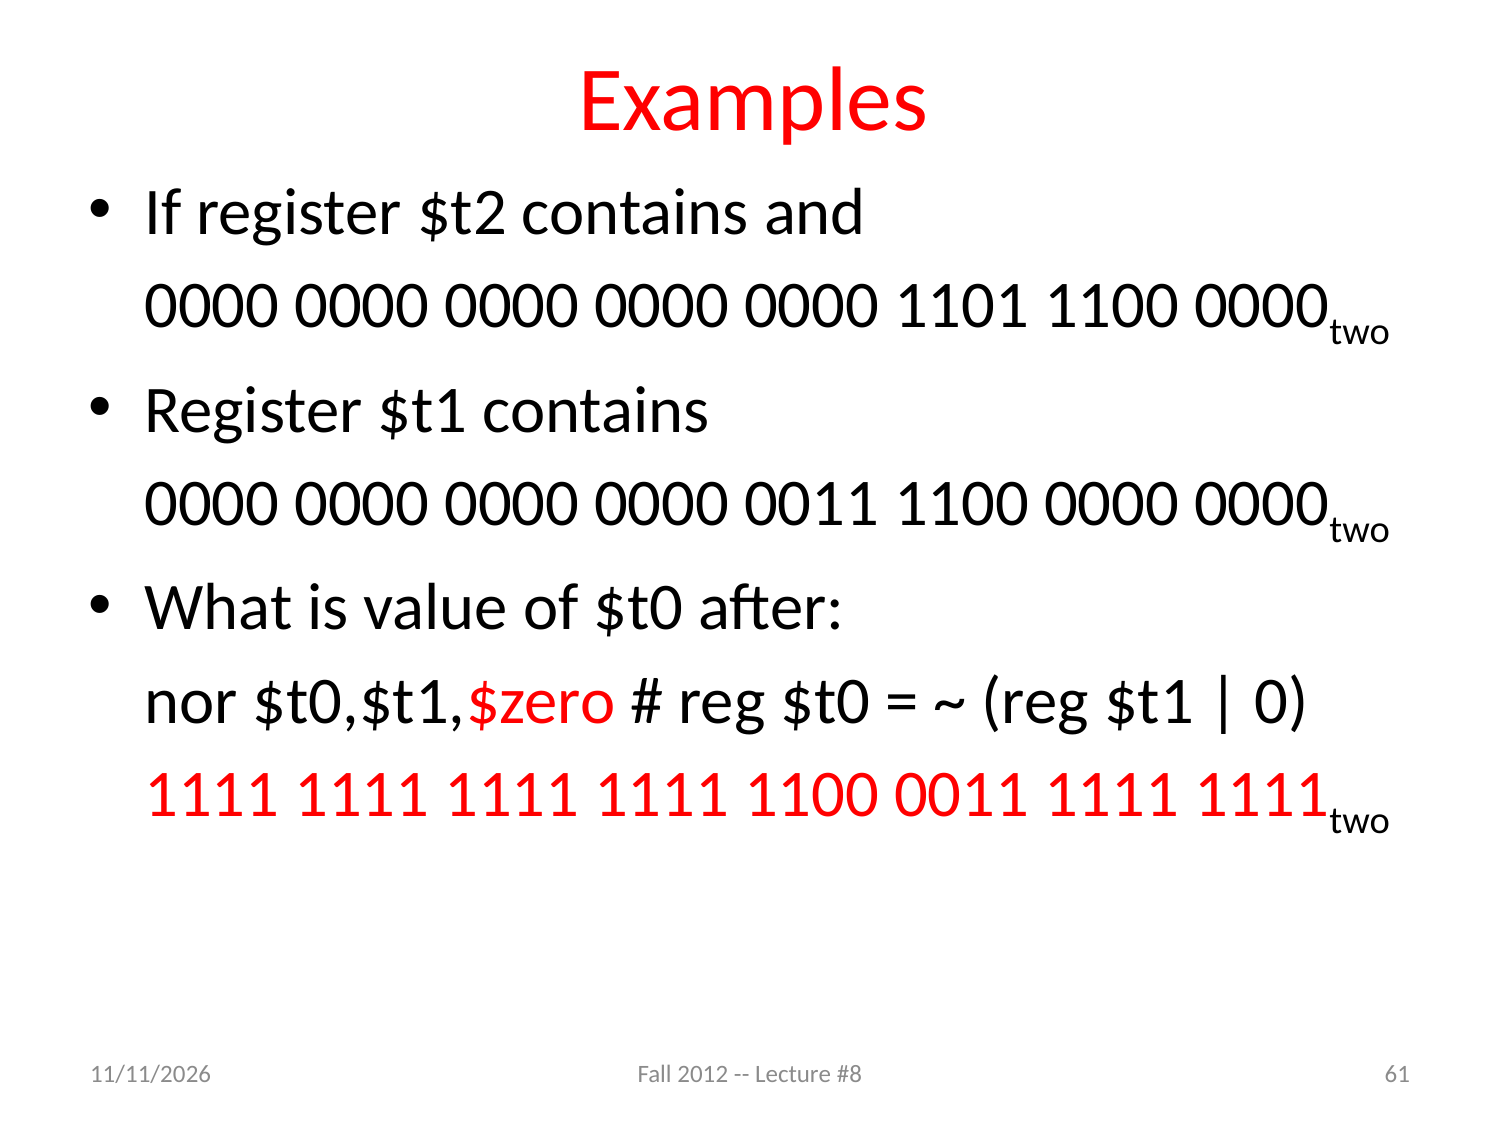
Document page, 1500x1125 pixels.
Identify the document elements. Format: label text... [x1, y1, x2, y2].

title Examples [78, 0, 1429, 188]
list If register $t2 contains and 0000 0000 0000 0000 0000 1101 1100 0000two Register $t1 contains 0000 0000 0000 0000 0011 1100 0000 0000two What is value of $t0 after: nor $t0,$t1,$zero # reg $t0 = ~ (reg $t1 | 0) 1111 1111 1111 1111 1100 0011 1111 1111two [73, 160, 1424, 1033]
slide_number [75, 1042, 425, 1103]
footer Fall 2012 -- Lecture #8 [512, 1042, 988, 1103]
slide_number 61 [1074, 1042, 1425, 1103]
